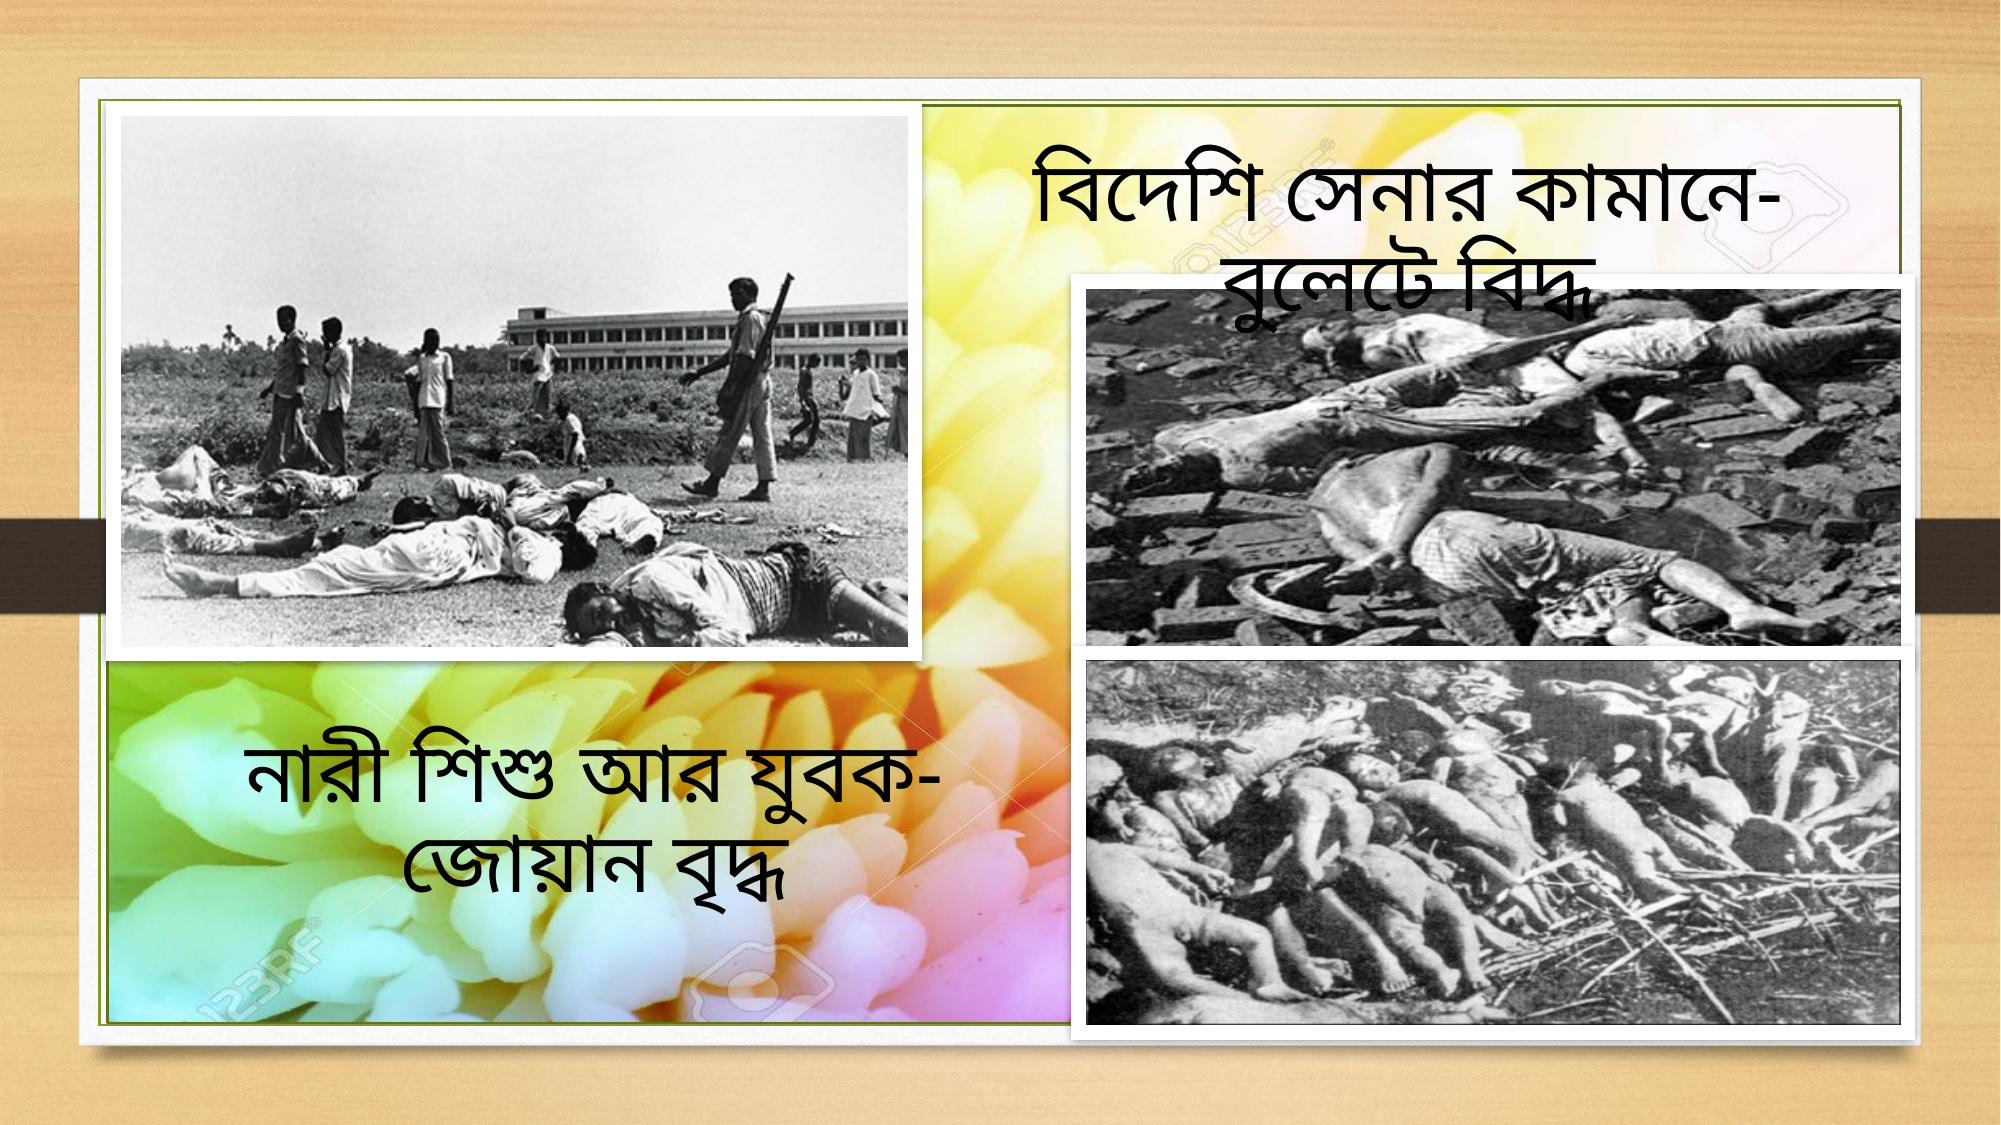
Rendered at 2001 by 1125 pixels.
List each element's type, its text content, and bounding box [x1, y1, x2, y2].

text_box বিদেশি সেনার কামানে-বুলেটে বিদ্ধ [931, 142, 1885, 338]
text_box নারী শিশু আর যুবক-জোয়ান বৃদ্ধ [120, 723, 1068, 918]
picture [0, 0, 2001, 1125]
text_box [106, 104, 1902, 1024]
